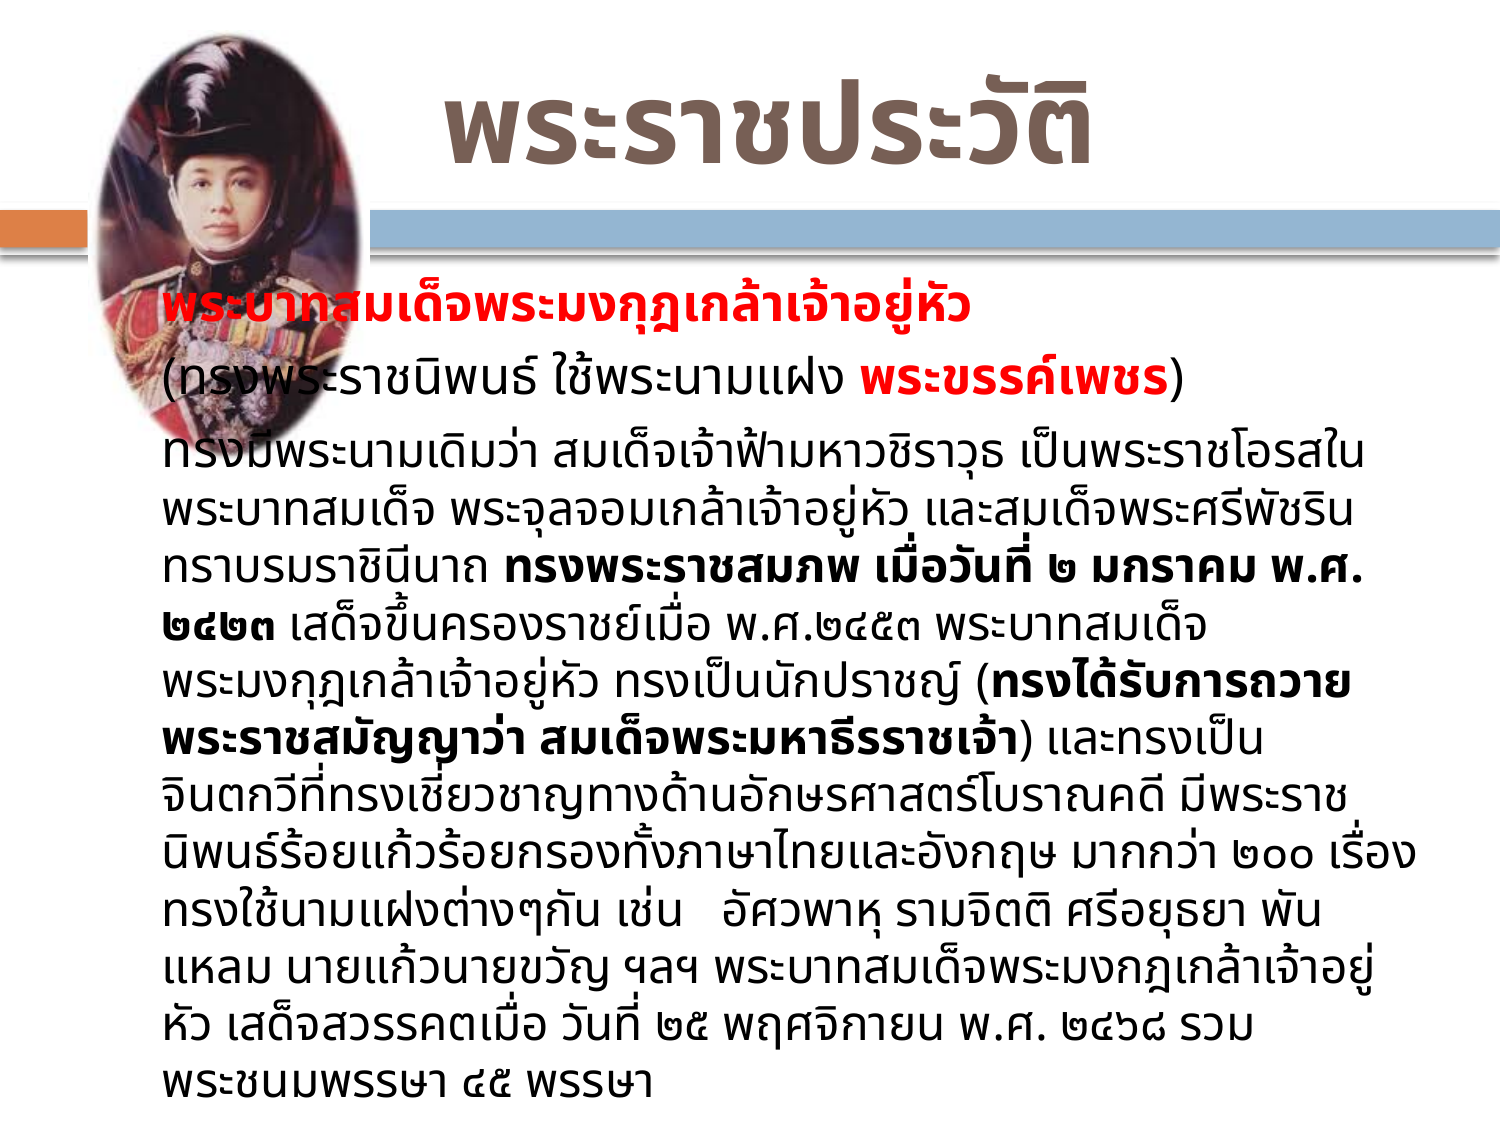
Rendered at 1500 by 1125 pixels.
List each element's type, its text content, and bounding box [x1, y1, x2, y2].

title พระราชประวัติ [374, 37, 1438, 200]
picture [88, 30, 371, 468]
list พระบาทสมเด็จพระมงกุฎเกล้าเจ้าอยู่หัว (ทรงพระราชนิพนธ์ ใช้พระนามแฝง พระขรรค์เพชร) ทรงมีพระนามเดิมว่า สมเด็จเจ้าฟ้ามหาวชิราวุธ เป็นพระราชโอรสในพระบาทสมเด็จ พระจุลจอมเกล้าเจ้าอยู่หัว และสมเด็จพระศรีพัชรินทราบรมราชินีนาถ ทรงพระราชสมภพ เมื่อวันที่ ๒ มกราคม พ.ศ. ๒๔๒๓ เสด็จขึ้นครองราชย์เมื่อ พ.ศ.๒๔๕๓ พระบาทสมเด็จพระมงกุฎเกล้าเจ้าอยู่หัว ทรงเป็นนักปราชญ์ (ทรงได้รับการถวายพระราชสมัญญาว่า สมเด็จพระมหาธีรราชเจ้า) และทรงเป็น จินตกวีที่ทรงเชี่ยวชาญทางด้านอักษรศาสตร์โบราณคดี มีพระราชนิพนธ์ร้อยแก้วร้อยกรองทั้งภาษาไทยและอังกฤษ มากกว่า ๒๐๐ เรื่อง ทรงใช้นามแฝงต่างๆกัน เช่น อัศวพาหุ รามจิตติ ศรีอยุธยา พันแหลม นายแก้วนายขวัญ ฯลฯ พระบาทสมเด็จพระมงกฎเกล้าเจ้าอยู่หัว เสด็จสวรรคตเมื่อ วันที่ ๒๕ พฤศจิกายน พ.ศ. ๒๔๖๘ รวมพระชนมพรรษา ๔๕ พรรษา [100, 262, 1438, 1125]
